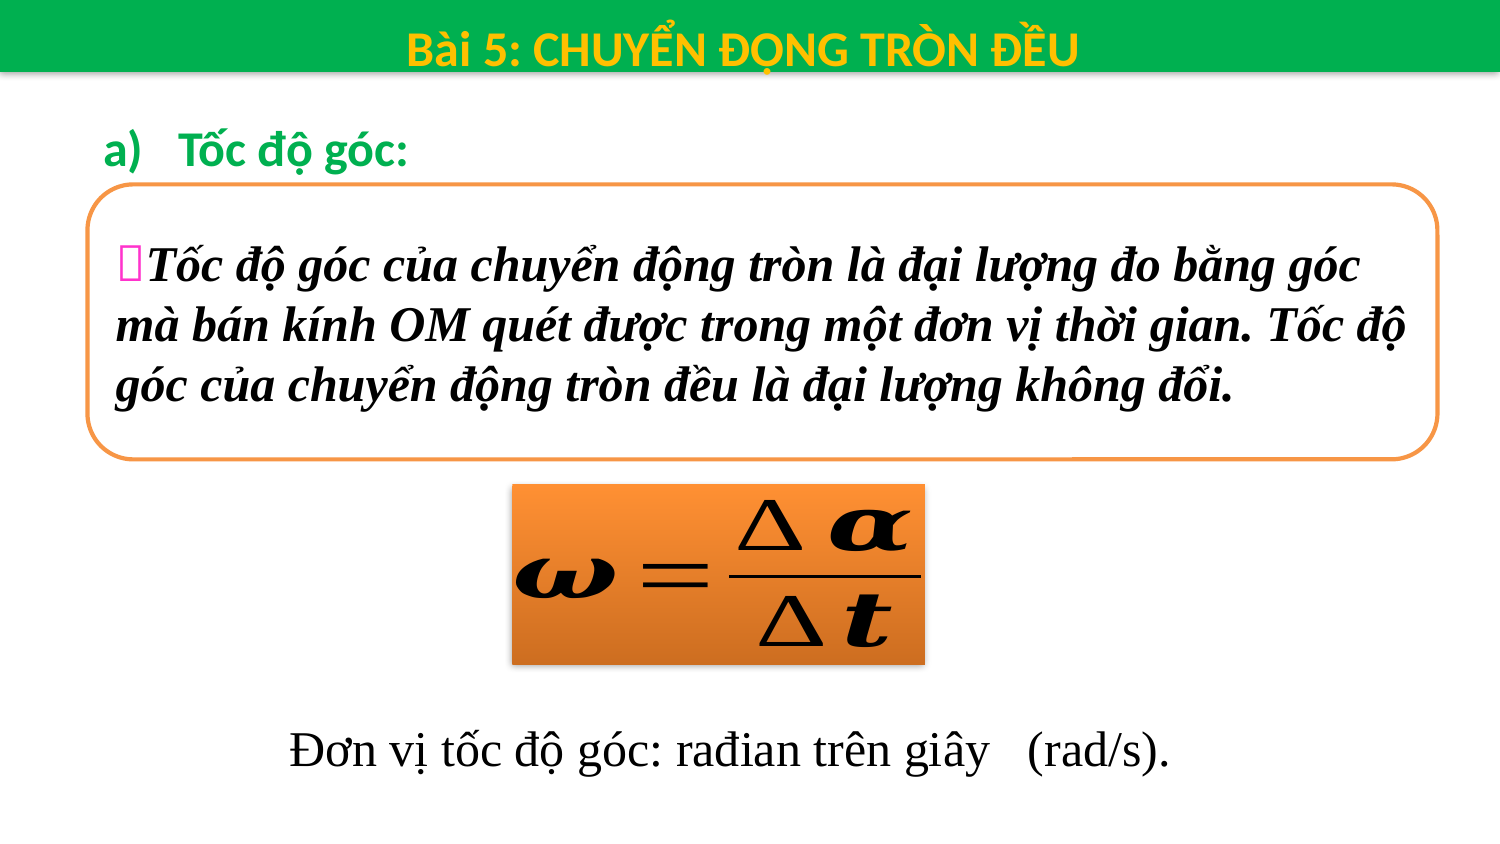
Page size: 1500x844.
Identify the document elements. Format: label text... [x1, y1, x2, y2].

text_box [0, 0, 1500, 72]
text_box Bài 5: CHUYỂN ĐỘNG TRÒN ĐỀU [362, 9, 1125, 85]
text_box Tốc độ góc: [88, 109, 425, 185]
text_box Đơn vị tốc độ góc: rađian trên giây (rad/s). [262, 709, 1275, 785]
text_box Tốc độ góc của chuyển động tròn là đại lượng đo bằng góc mà bán kính OM quét được trong một đơn vị thời gian. Tốc độ góc của chuyển động tròn đều là đại lượng không đổi. [85, 182, 1440, 462]
